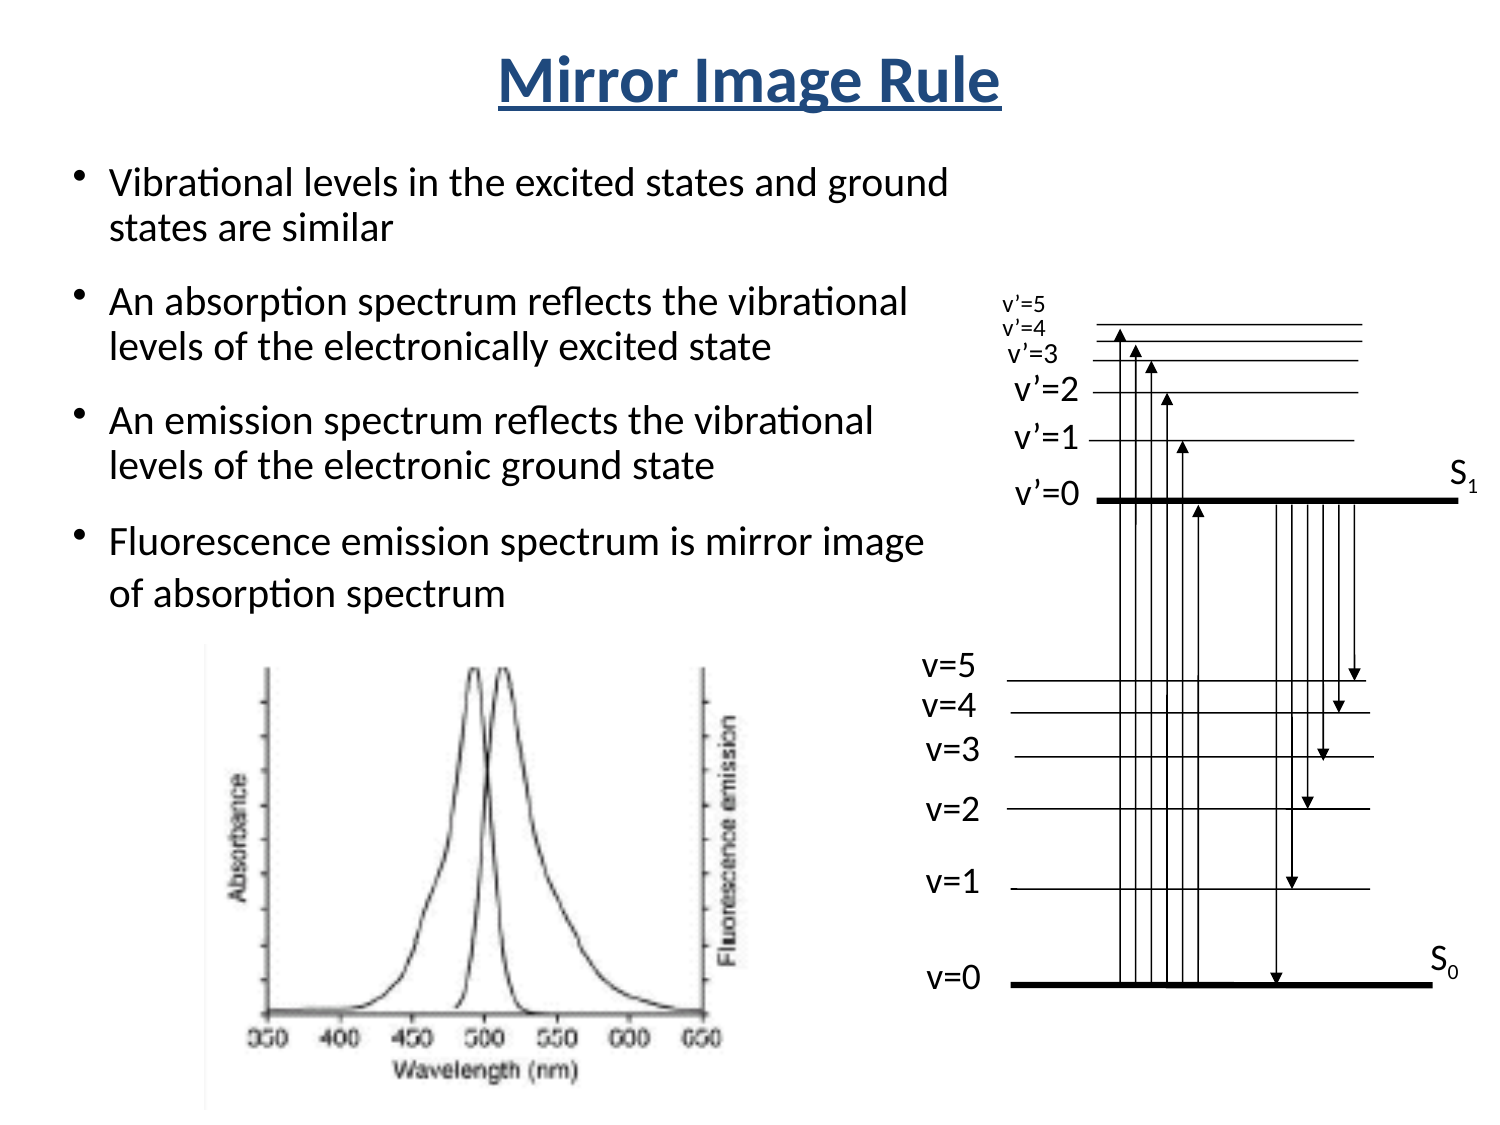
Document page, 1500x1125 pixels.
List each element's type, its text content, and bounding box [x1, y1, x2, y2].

picture [203, 644, 774, 1111]
text_box Mirror Image Rule [74, 0, 1425, 151]
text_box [893, 279, 1500, 1023]
text_box Vibrational levels in the excited states and ground states are similar An absorption spectrum reflects the vibrational levels of the electronically excited state An emission spectrum reflects the vibrational levels of the electronic ground state Fluorescence emission spectrum is mirror image of absorption spectrum [19, 153, 978, 829]
